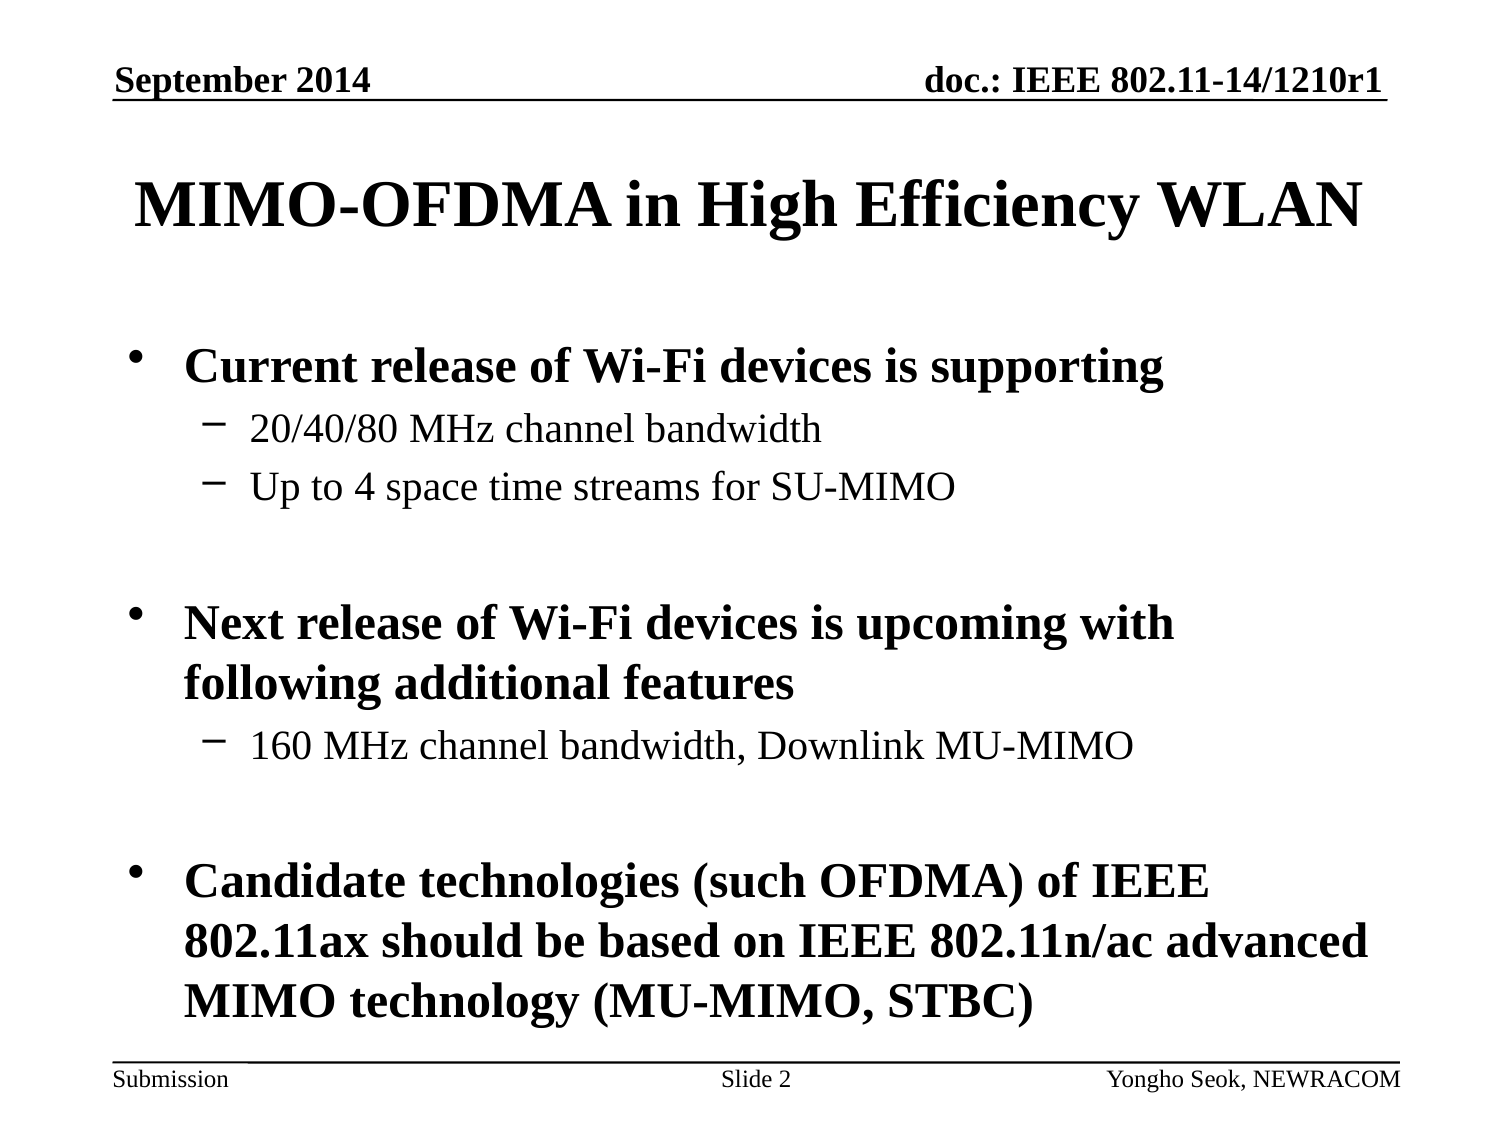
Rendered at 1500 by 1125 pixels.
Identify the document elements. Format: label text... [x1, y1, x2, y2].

footer Yongho Seok, NEWRACOM [1103, 1061, 1402, 1093]
title MIMO-OFDMA in High Efficiency WLAN [112, 112, 1388, 288]
list Current release of Wi-Fi devices is supporting 20/40/80 MHz channel bandwidth Up to 4 space time streams for SU-MIMO Next release of Wi-Fi devices is upcoming with following additional features 160 MHz channel bandwidth, Downlink MU-MIMO Candidate technologies (such OFDMA) of IEEE 802.11ax should be based on IEEE 802.11n/ac advanced MIMO technology (MU-MIMO, STBC) [112, 324, 1388, 1001]
slide_number Slide 2 [712, 1061, 800, 1093]
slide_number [114, 54, 374, 101]
